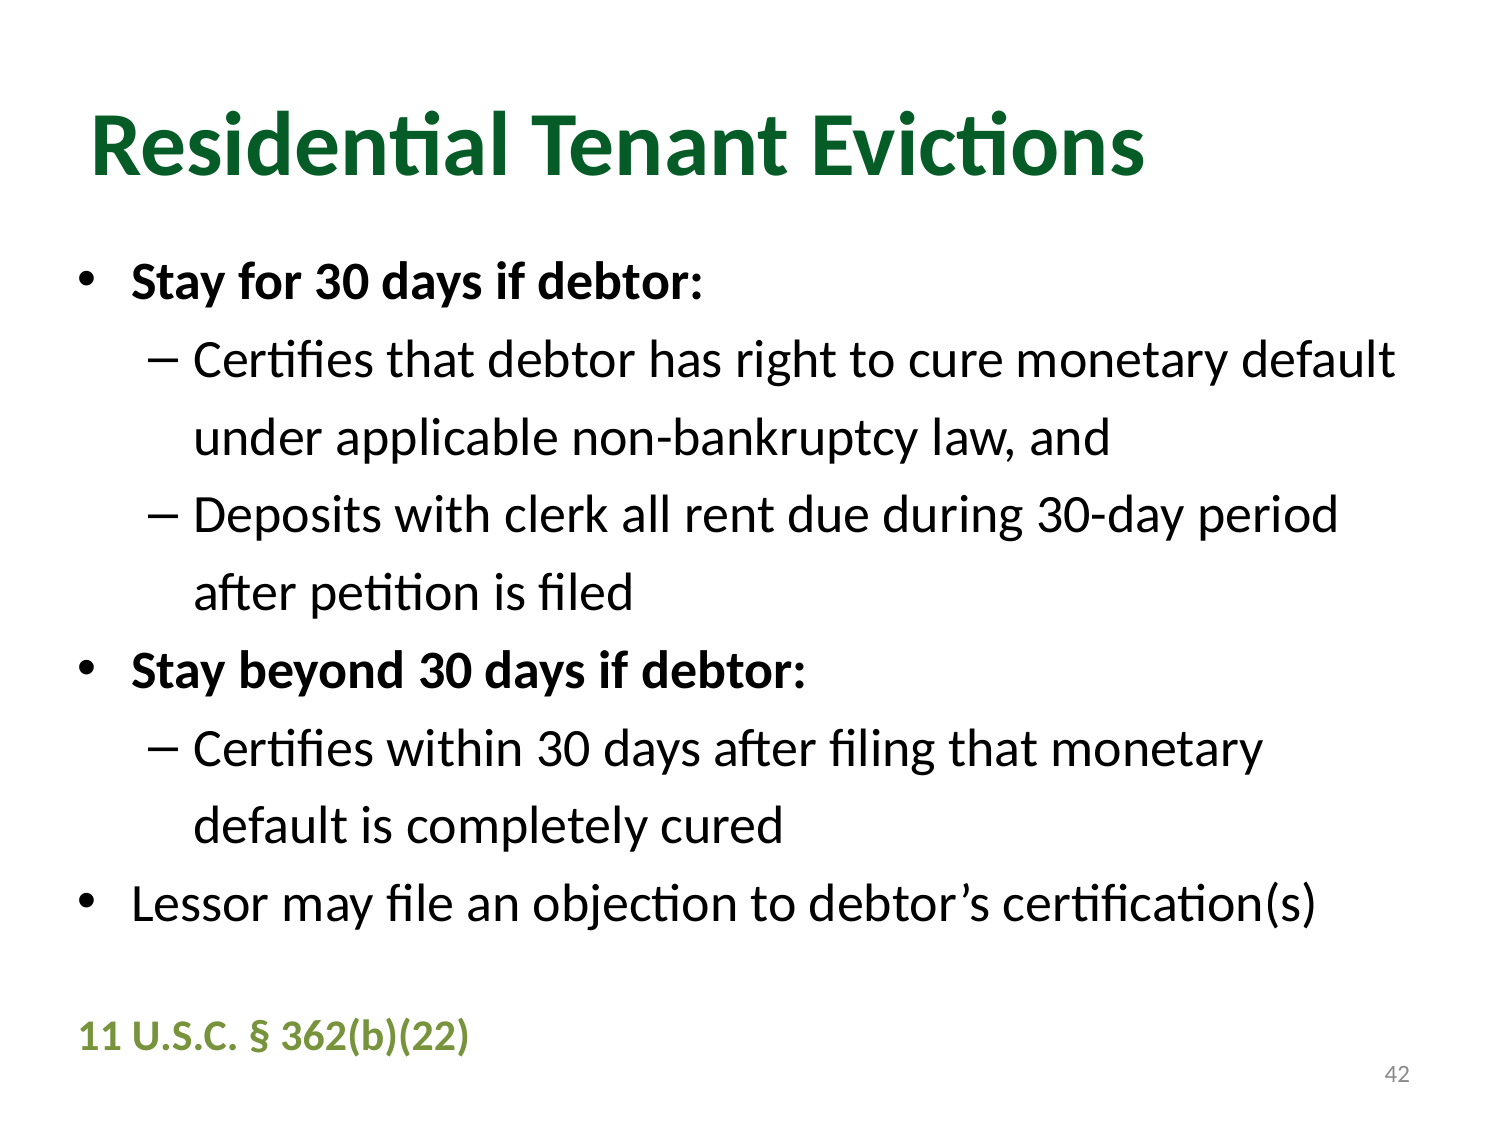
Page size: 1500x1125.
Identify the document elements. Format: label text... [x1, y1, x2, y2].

list Stay for 30 days if debtor: Certifies that debtor has right to cure monetary default under applicable non-bankruptcy law, and Deposits with clerk all rent due during 30-day period after petition is filed Stay beyond 30 days if debtor: Certifies within 30 days after filing that monetary default is completely cured Lessor may file an objection to debtor’s certification(s) 11 U.S.C. § 362(b)(22) [62, 224, 1425, 1075]
slide_number 42 [1074, 1042, 1425, 1103]
title Residential Tenant Evictions [75, 45, 1425, 224]
